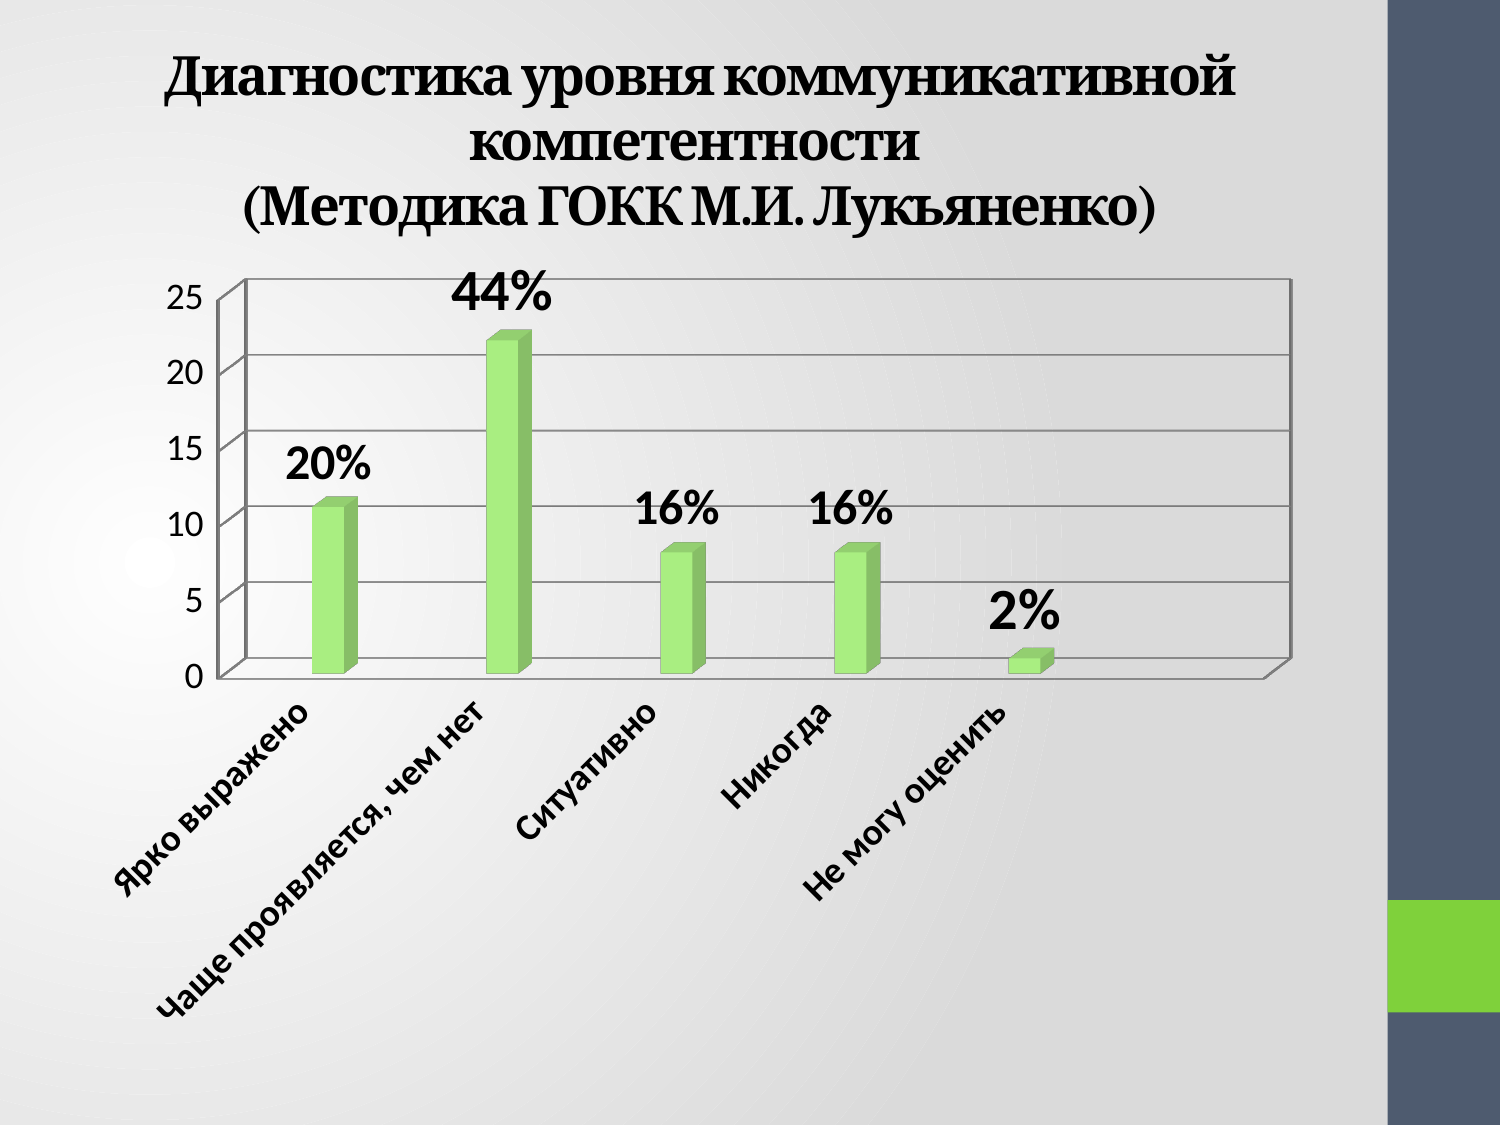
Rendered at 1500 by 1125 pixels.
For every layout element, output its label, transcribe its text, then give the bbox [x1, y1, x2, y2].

title Диагностика уровня коммуникативной компетентности (Методика ГОКК М.И. Лукьяненко) [75, 45, 1325, 233]
chart [74, 261, 1326, 1051]
